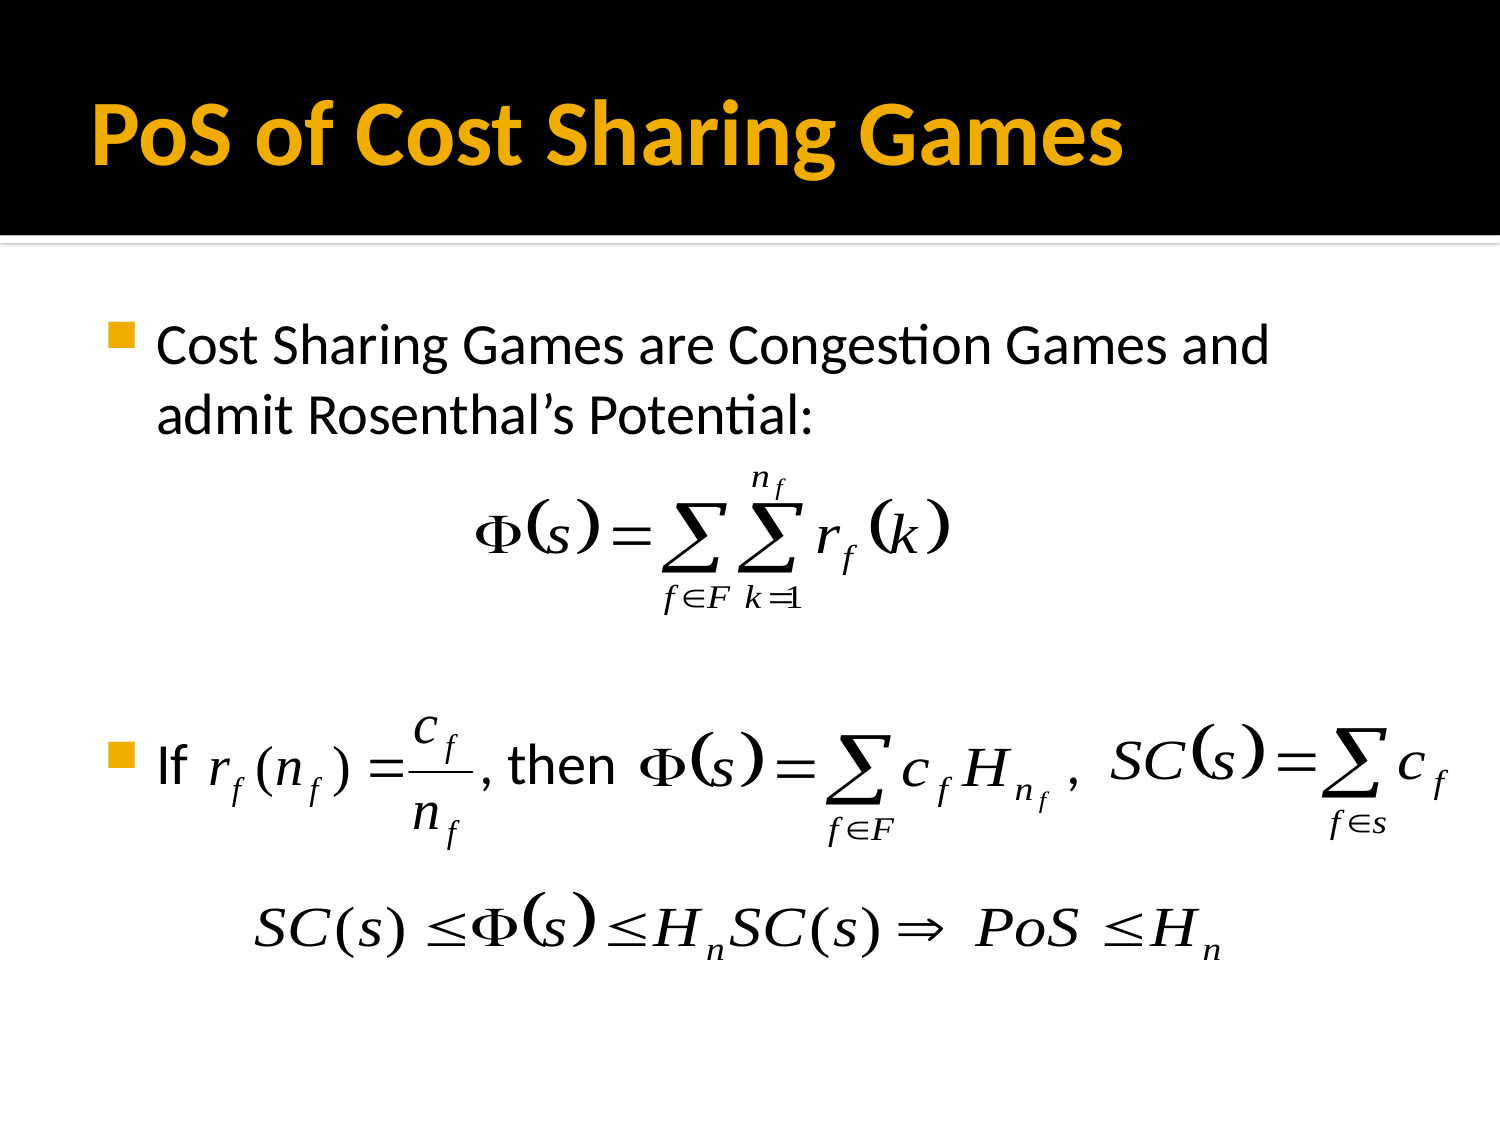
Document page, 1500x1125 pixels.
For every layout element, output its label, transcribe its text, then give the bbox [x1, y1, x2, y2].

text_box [243, 889, 1232, 975]
list Cost Sharing Games are Congestion Games and admit Rosenthal’s Potential: If , then , [75, 291, 1425, 1050]
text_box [199, 687, 486, 861]
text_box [1099, 717, 1471, 850]
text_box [629, 724, 1075, 858]
title PoS of Cost Sharing Games [75, 25, 1425, 231]
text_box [465, 449, 954, 625]
